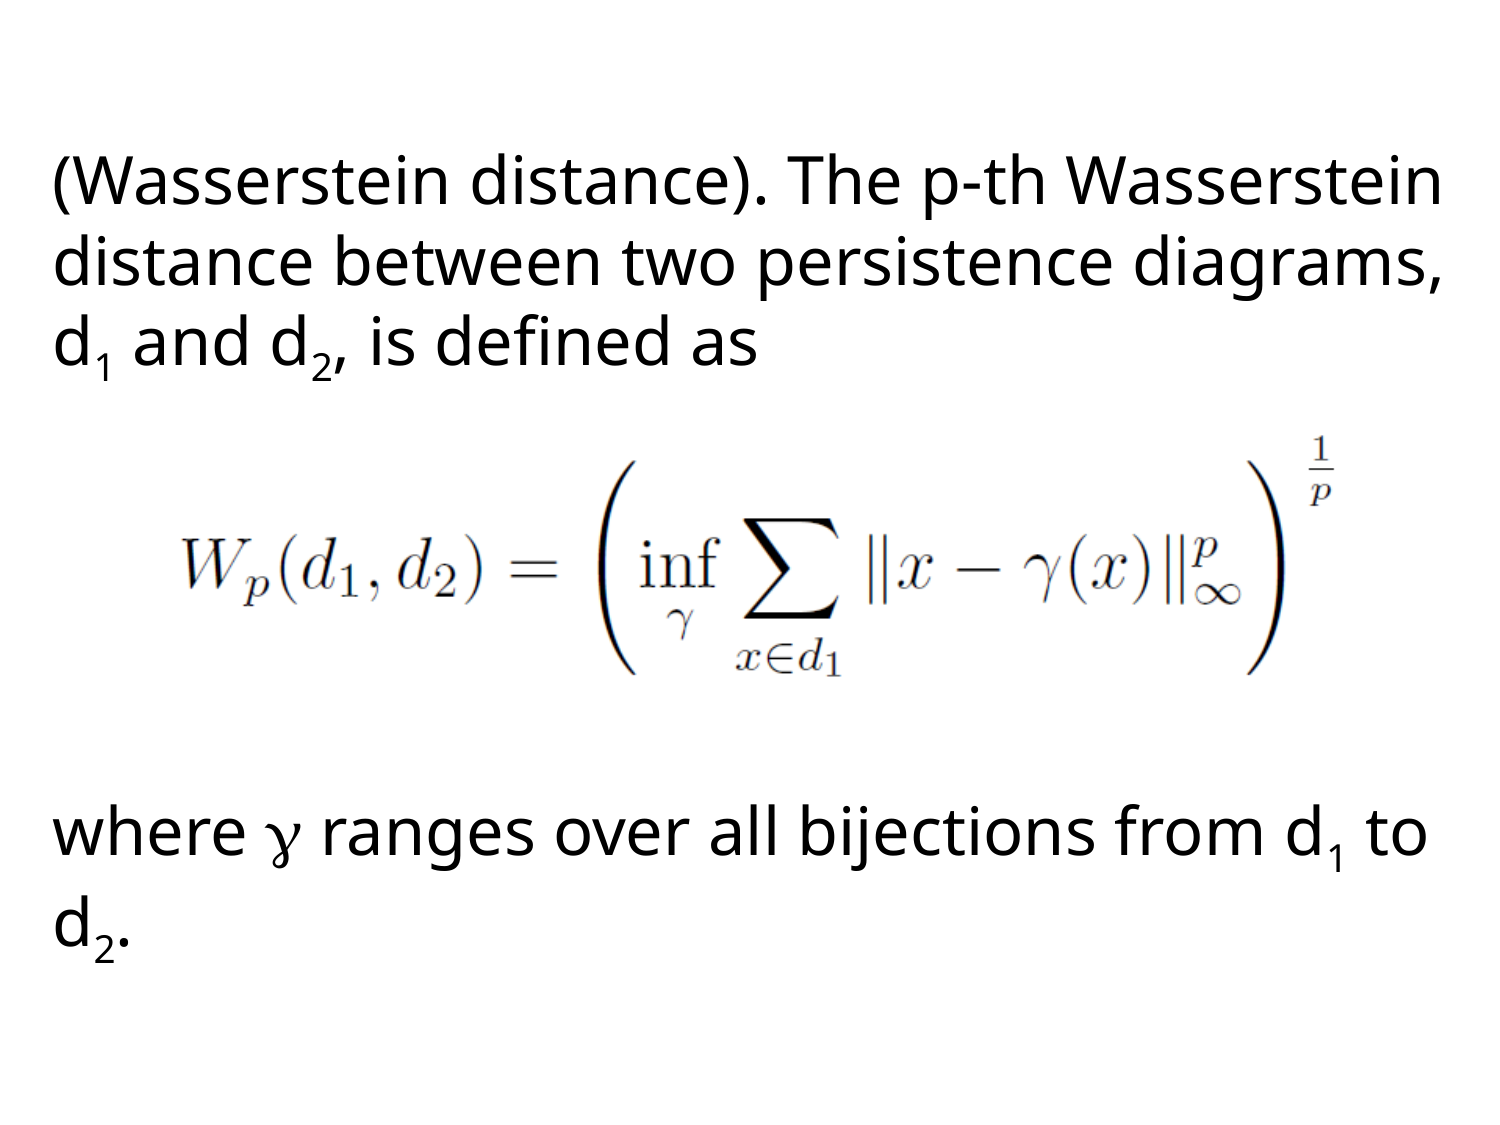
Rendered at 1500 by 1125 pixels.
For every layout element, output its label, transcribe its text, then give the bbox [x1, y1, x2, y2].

text_box (Wasserstein distance). The p-th Wasserstein distance between two persistence diagrams, d1 and d2, is defined as where g ranges over all bijections from d1 to d2. [37, 131, 1470, 979]
picture [158, 394, 1342, 730]
